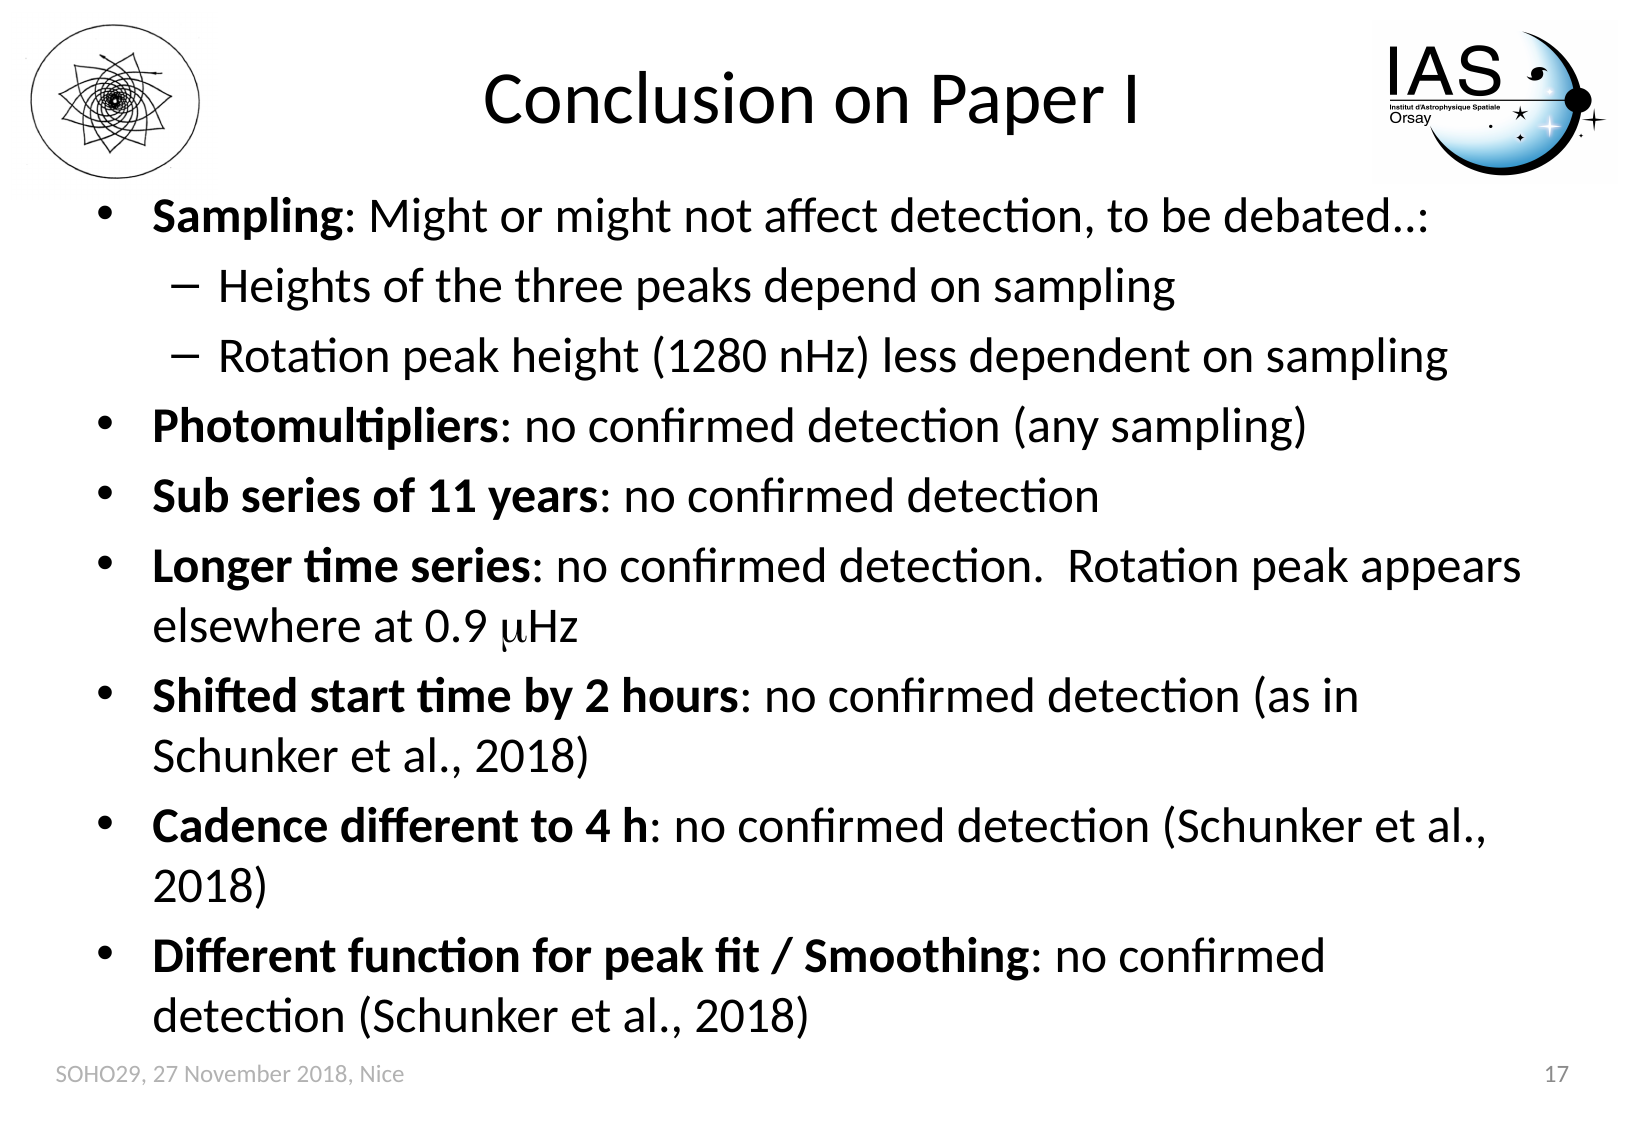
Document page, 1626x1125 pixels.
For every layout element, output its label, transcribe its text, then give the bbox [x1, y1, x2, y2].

picture [1429, 20, 1618, 184]
list Sampling: Might or might not affect detection, to be debated..: Heights of the three peaks depend on sampling Rotation peak height (1280 nHz) less dependent on sampling Photomultipliers: no confirmed detection (any sampling) Sub series of 11 years: no confirmed detection Longer time series: no confirmed detection. Rotation peak appears elsewhere at 0.9 mHz Shifted start time by 2 hours: no confirmed detection (as in Schunker et al., 2018) Cadence different to 4 h: no confirmed detection (Schunker et al., 2018) Different function for peak fit / Smoothing: no confirmed detection (Schunker et al., 2018) [81, 174, 1540, 663]
title Conclusion on Paper I [196, 0, 1429, 174]
slide_number 17 [1205, 1042, 1585, 1103]
picture [11, 12, 196, 200]
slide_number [40, 1042, 623, 1103]
